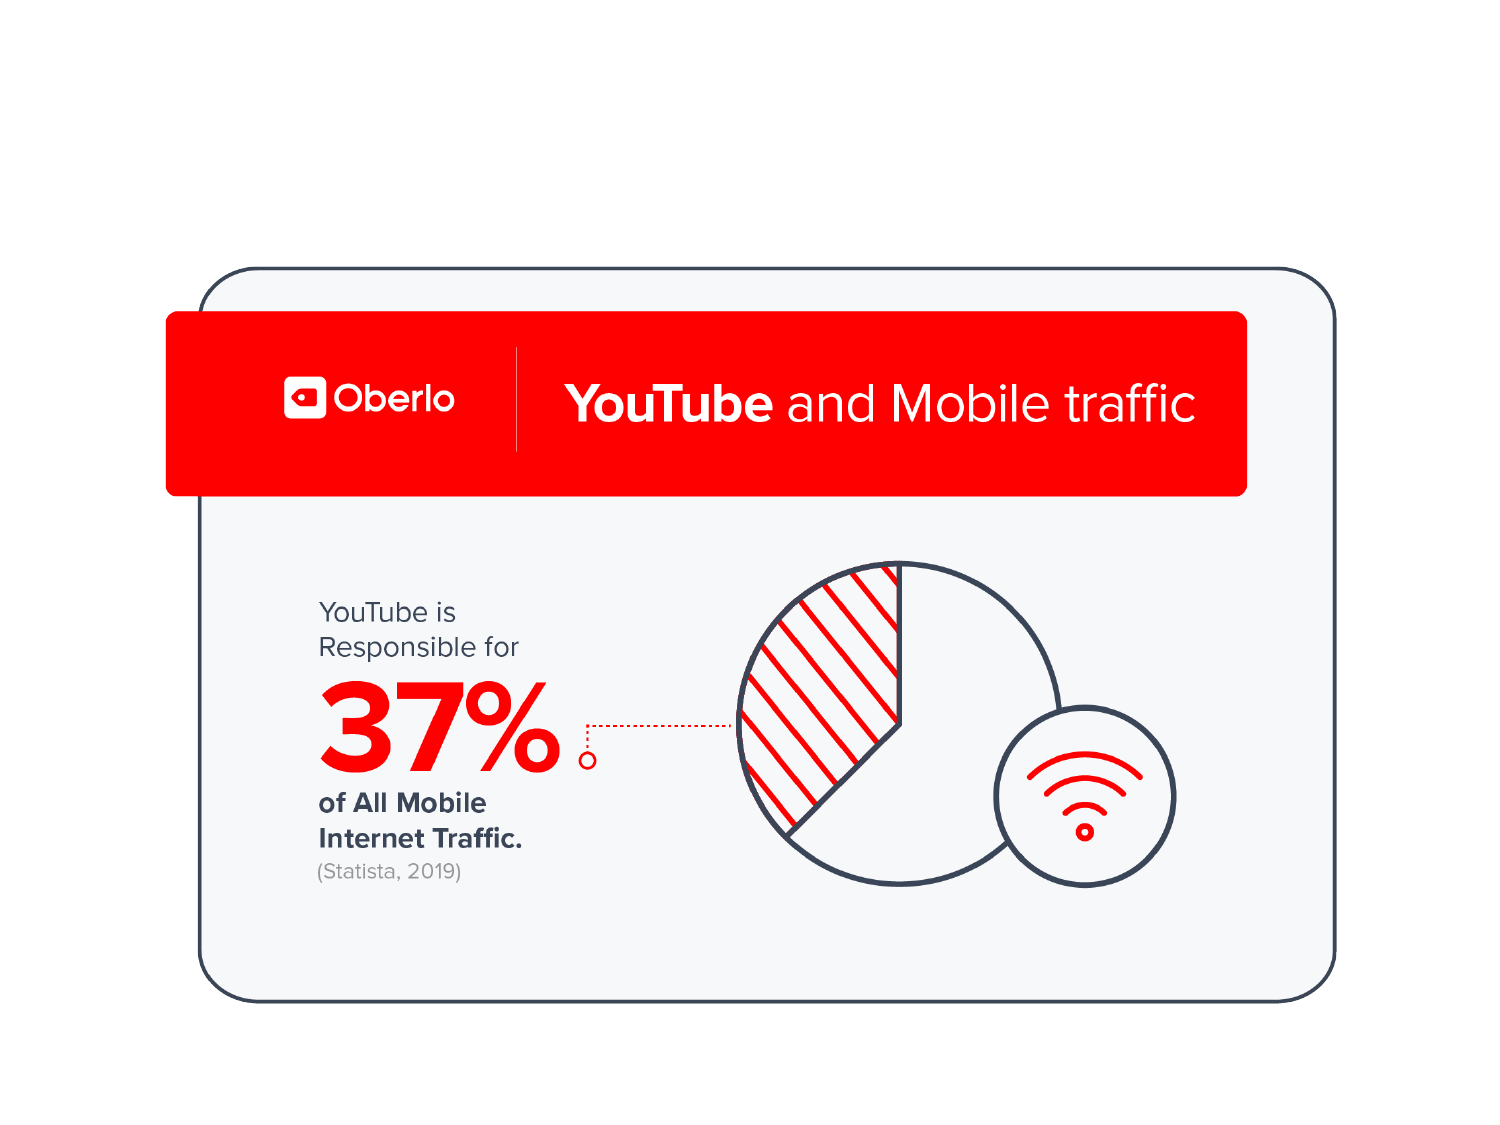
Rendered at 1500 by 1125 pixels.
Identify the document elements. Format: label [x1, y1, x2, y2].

list [74, 262, 1426, 1006]
